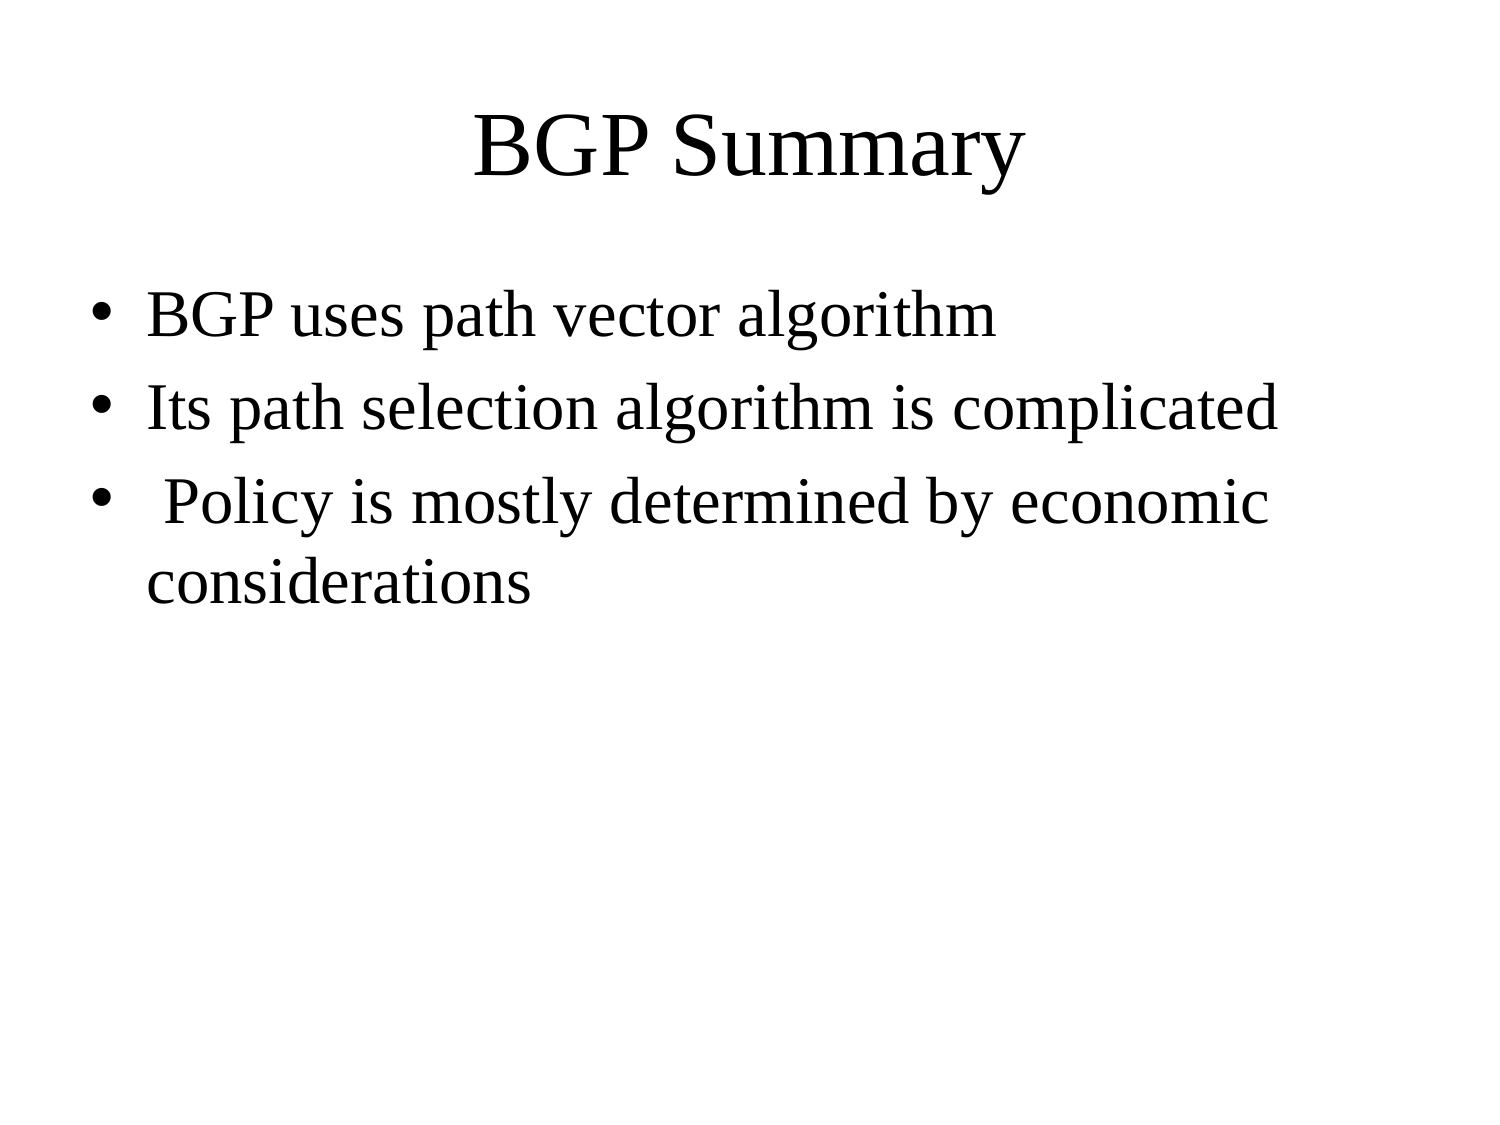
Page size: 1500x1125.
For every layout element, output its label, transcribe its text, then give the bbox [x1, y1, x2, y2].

title BGP Summary [74, 44, 1426, 233]
list BGP uses path vector algorithm Its path selection algorithm is complicated Policy is mostly determined by economic considerations [74, 262, 1426, 1006]
